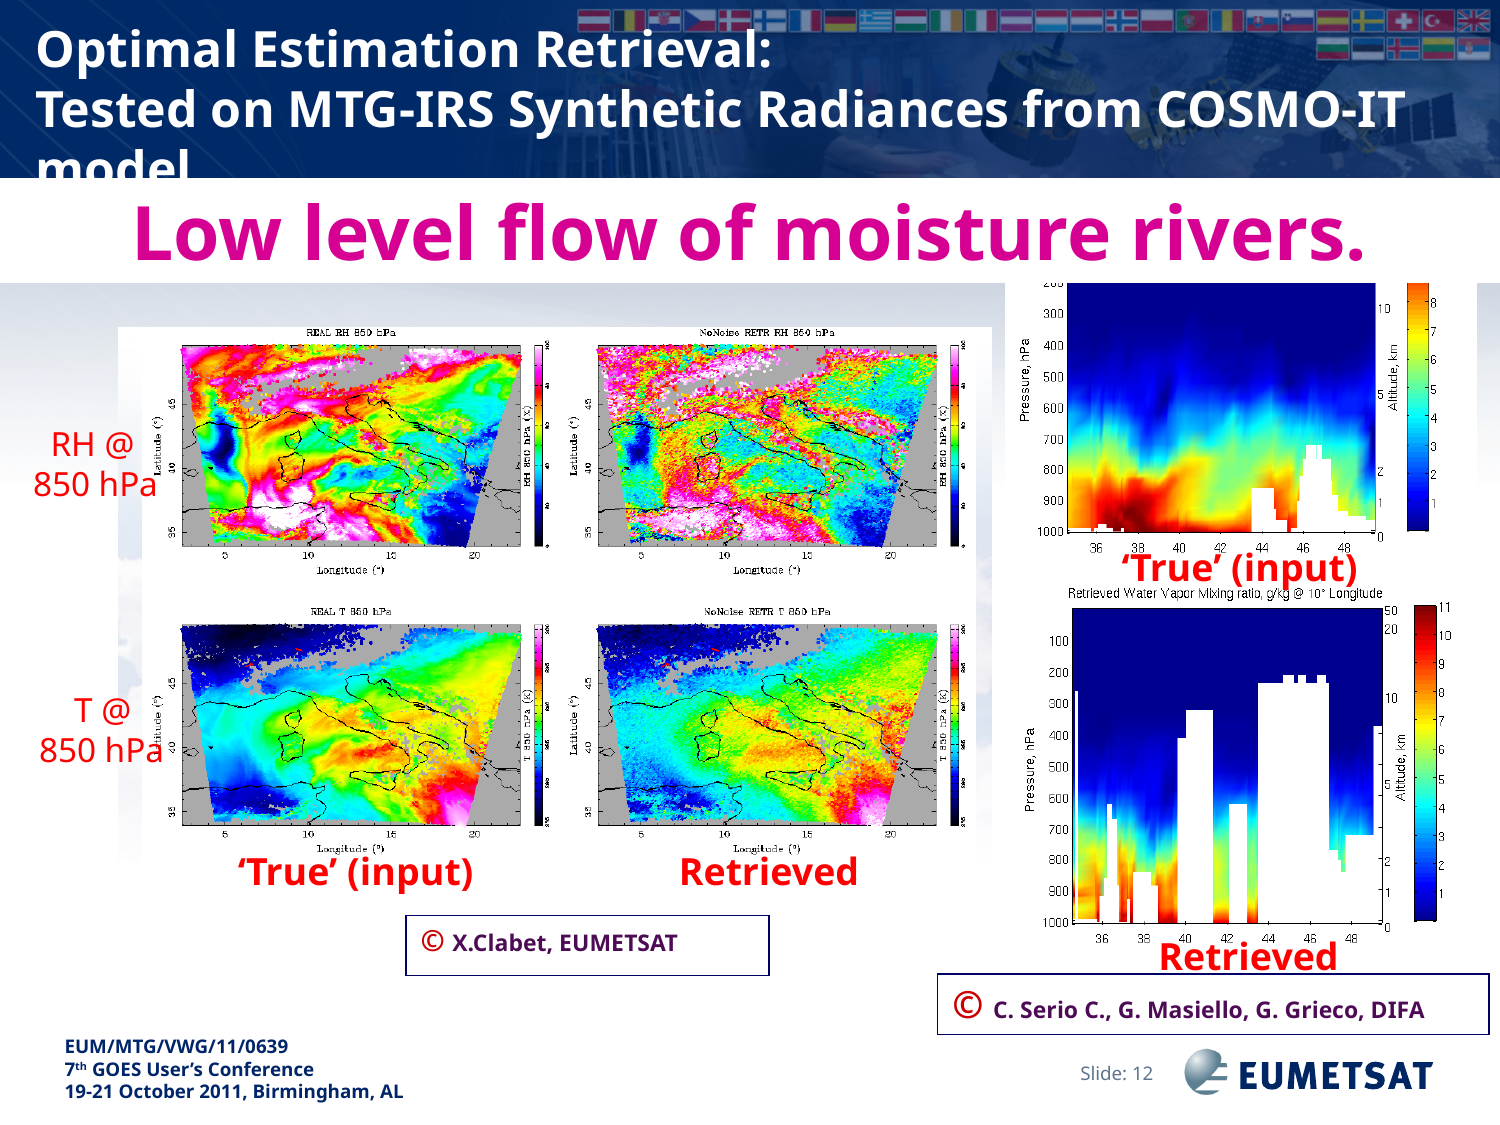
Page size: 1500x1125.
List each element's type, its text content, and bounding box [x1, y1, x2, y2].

picture [0, 0, 1500, 178]
picture [0, 190, 1500, 1125]
text_box © X.Clabet, EUMETSAT [405, 915, 770, 976]
text_box ‘True’ (input) [223, 873, 489, 900]
text_box Slide: 12 [1065, 1054, 1174, 1094]
text_box T @ 850 hPa [24, 681, 112, 777]
text_box RH @ 850 hPa [18, 415, 112, 511]
text_box Retrieved [664, 873, 875, 901]
text_box © C. Serio C., G. Masiello, G. Grieco, DIFA [937, 973, 1489, 1035]
title Optimal Estimation Retrieval: Tested on MTG-IRS Synthetic Radiances from COSMO-IT model [20, 38, 1500, 178]
text_box Low level flow of moisture rivers. [0, 178, 1500, 283]
